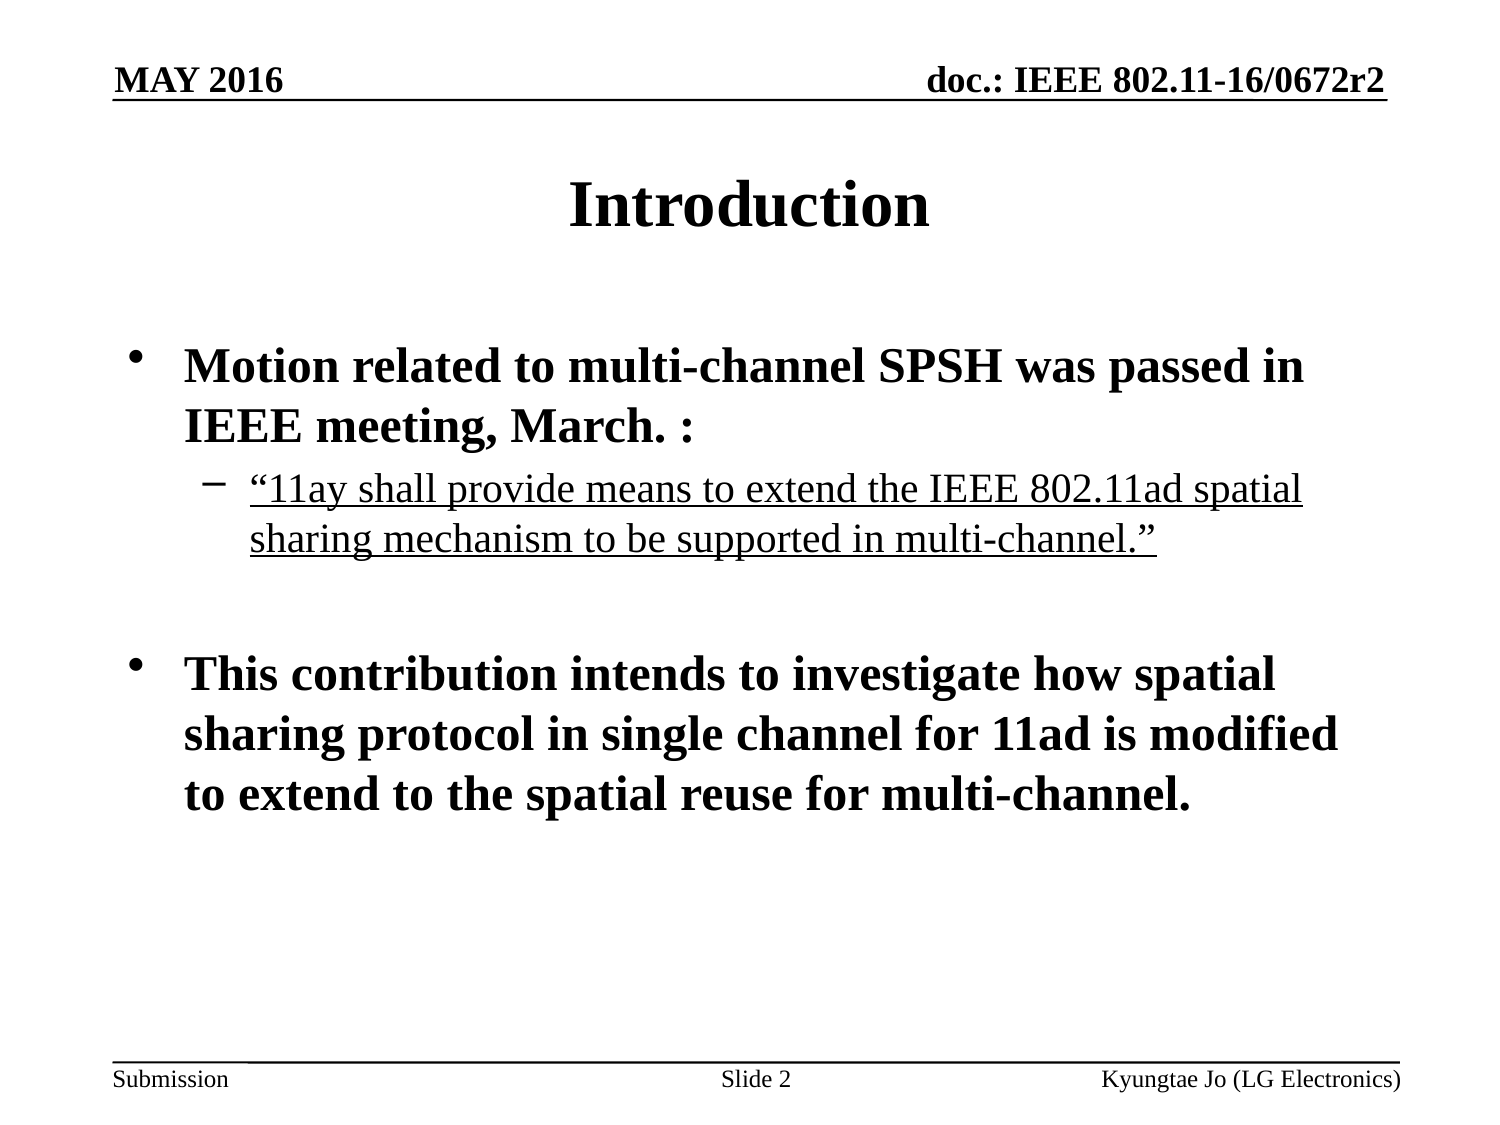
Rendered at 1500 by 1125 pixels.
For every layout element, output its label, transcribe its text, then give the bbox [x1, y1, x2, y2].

title Introduction [112, 112, 1388, 288]
list Motion related to multi-channel SPSH was passed in IEEE meeting, March. : “11ay shall provide means to extend the IEEE 802.11ad spatial sharing mechanism to be supported in multi-channel.” This contribution intends to investigate how spatial sharing protocol in single channel for 11ad is modified to extend to the spatial reuse for multi-channel. [112, 324, 1388, 1000]
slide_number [114, 54, 286, 101]
slide_number Slide 2 [712, 1061, 800, 1093]
footer Kyungtae Jo (LG Electronics) [949, 1061, 1402, 1093]
